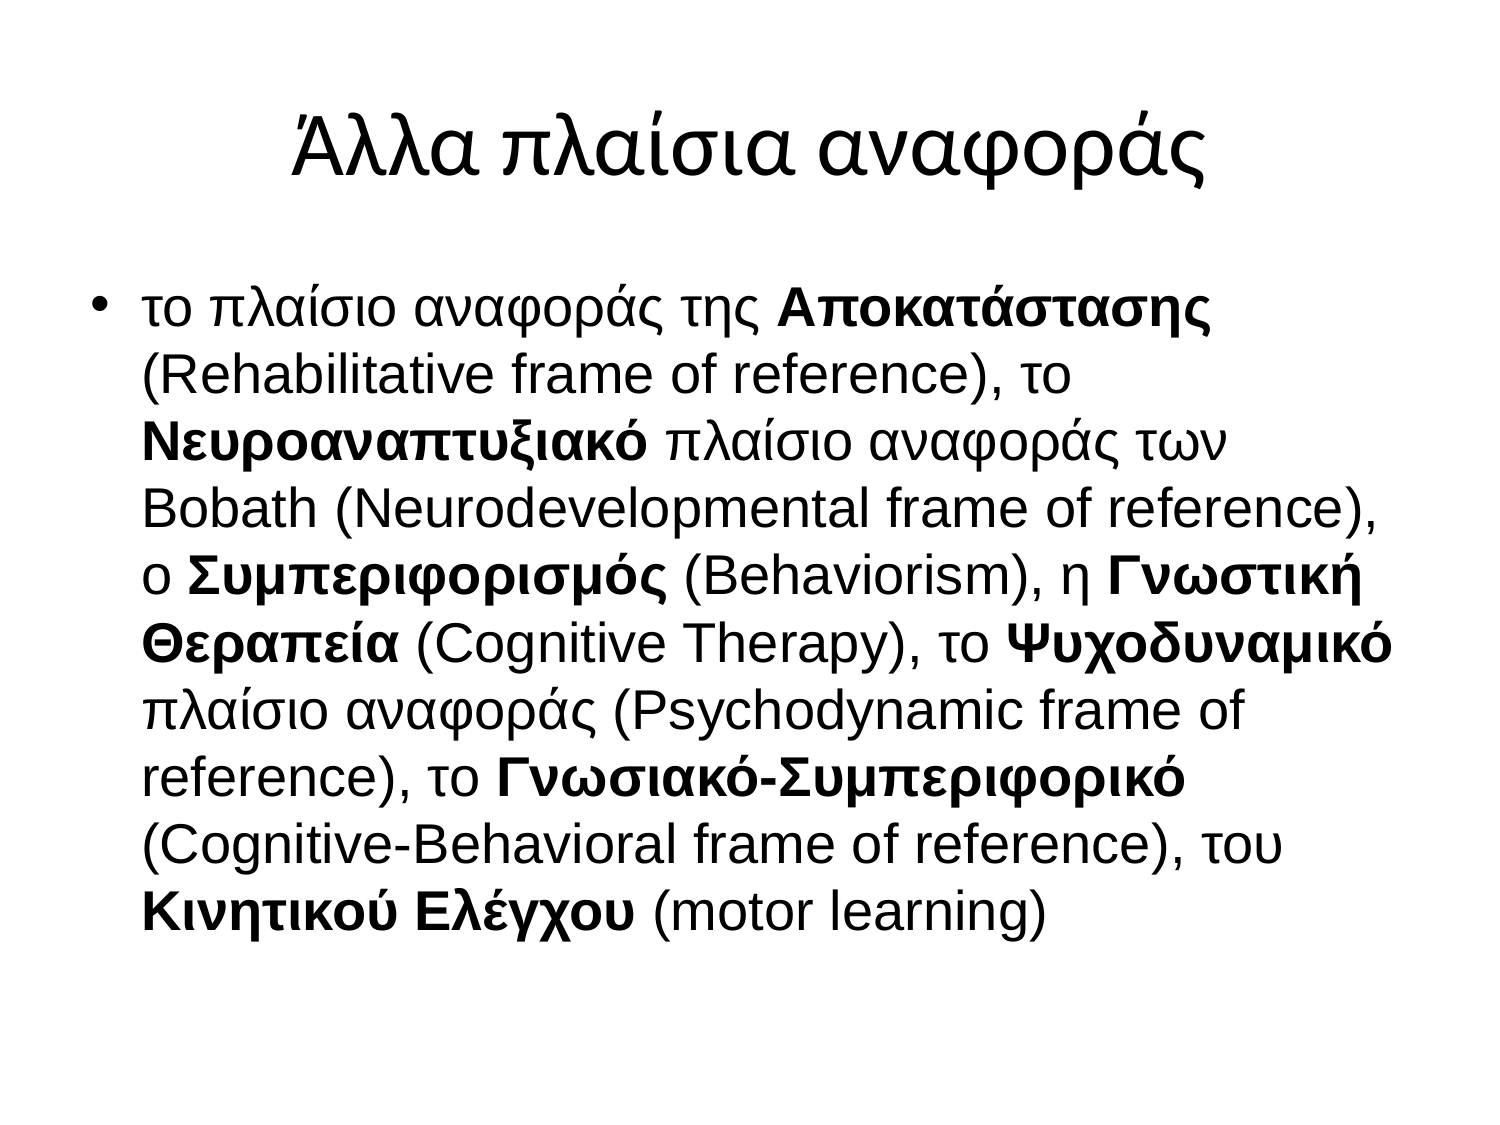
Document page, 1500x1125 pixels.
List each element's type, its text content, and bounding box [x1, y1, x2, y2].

title Άλλα πλαίσια αναφοράς [75, 45, 1425, 233]
list το πλαίσιο αναφοράς της Αποκατάστασης (Rehabilitative frame of reference), το Νευροαναπτυξιακό πλαίσιο αναφοράς των Bobath (Νeurodevelopmental frame of reference), ο Συμπεριφορισμός (Behaviorism), η Γνωστική Θεραπεία (Cognitive Therapy), το Ψυχοδυναμικό πλαίσιο αναφοράς (Psychodynamic frame of reference), το Γνωσιακό-Συμπεριφορικό (Cognitive-Behavioral frame of reference), του Κινητικού Ελέγχου (motor learning) [75, 262, 1425, 1005]
